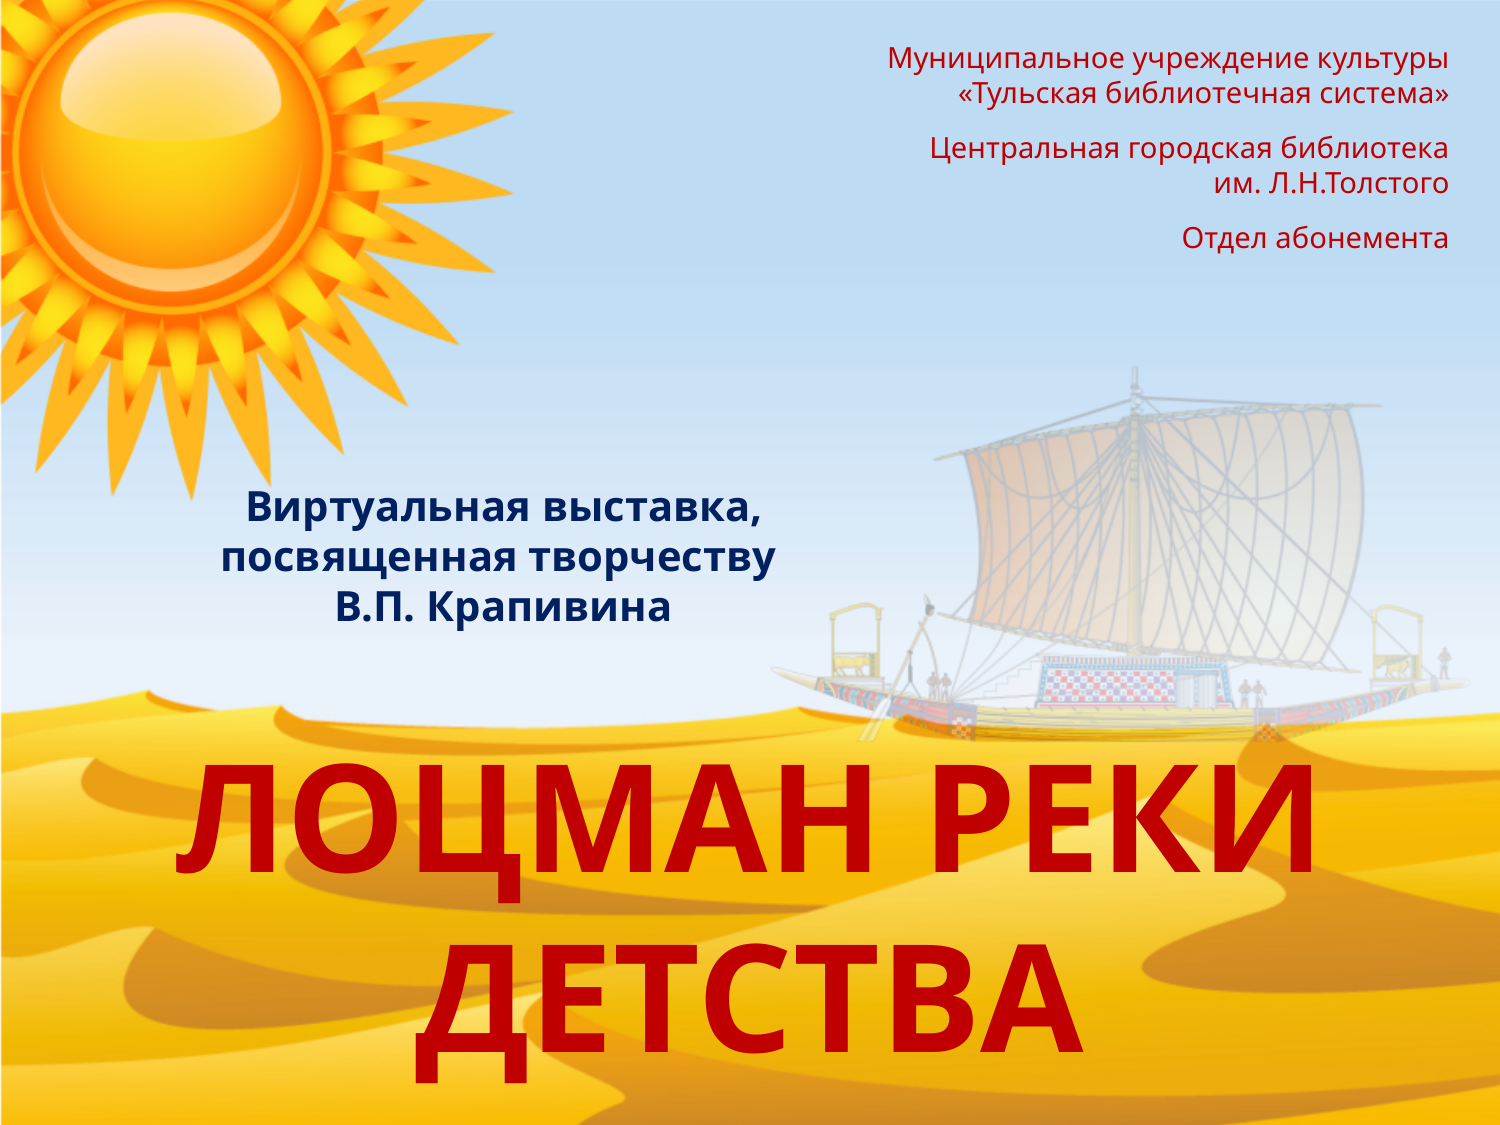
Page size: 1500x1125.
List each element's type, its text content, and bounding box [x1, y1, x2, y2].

footer Муниципальное учреждение культуры «Тульская библиотечная система» Центральная городская библиотека им. Л.Н.Толстого Отдел абонемента [714, 35, 1465, 293]
picture [0, 0, 1500, 1125]
slide_number Виртуальная выставка, посвященная творчеству В.П. Крапивина [93, 468, 914, 692]
slide_number ЛОЦМАН РЕКИ ДЕТСТВА [70, 738, 1430, 1067]
